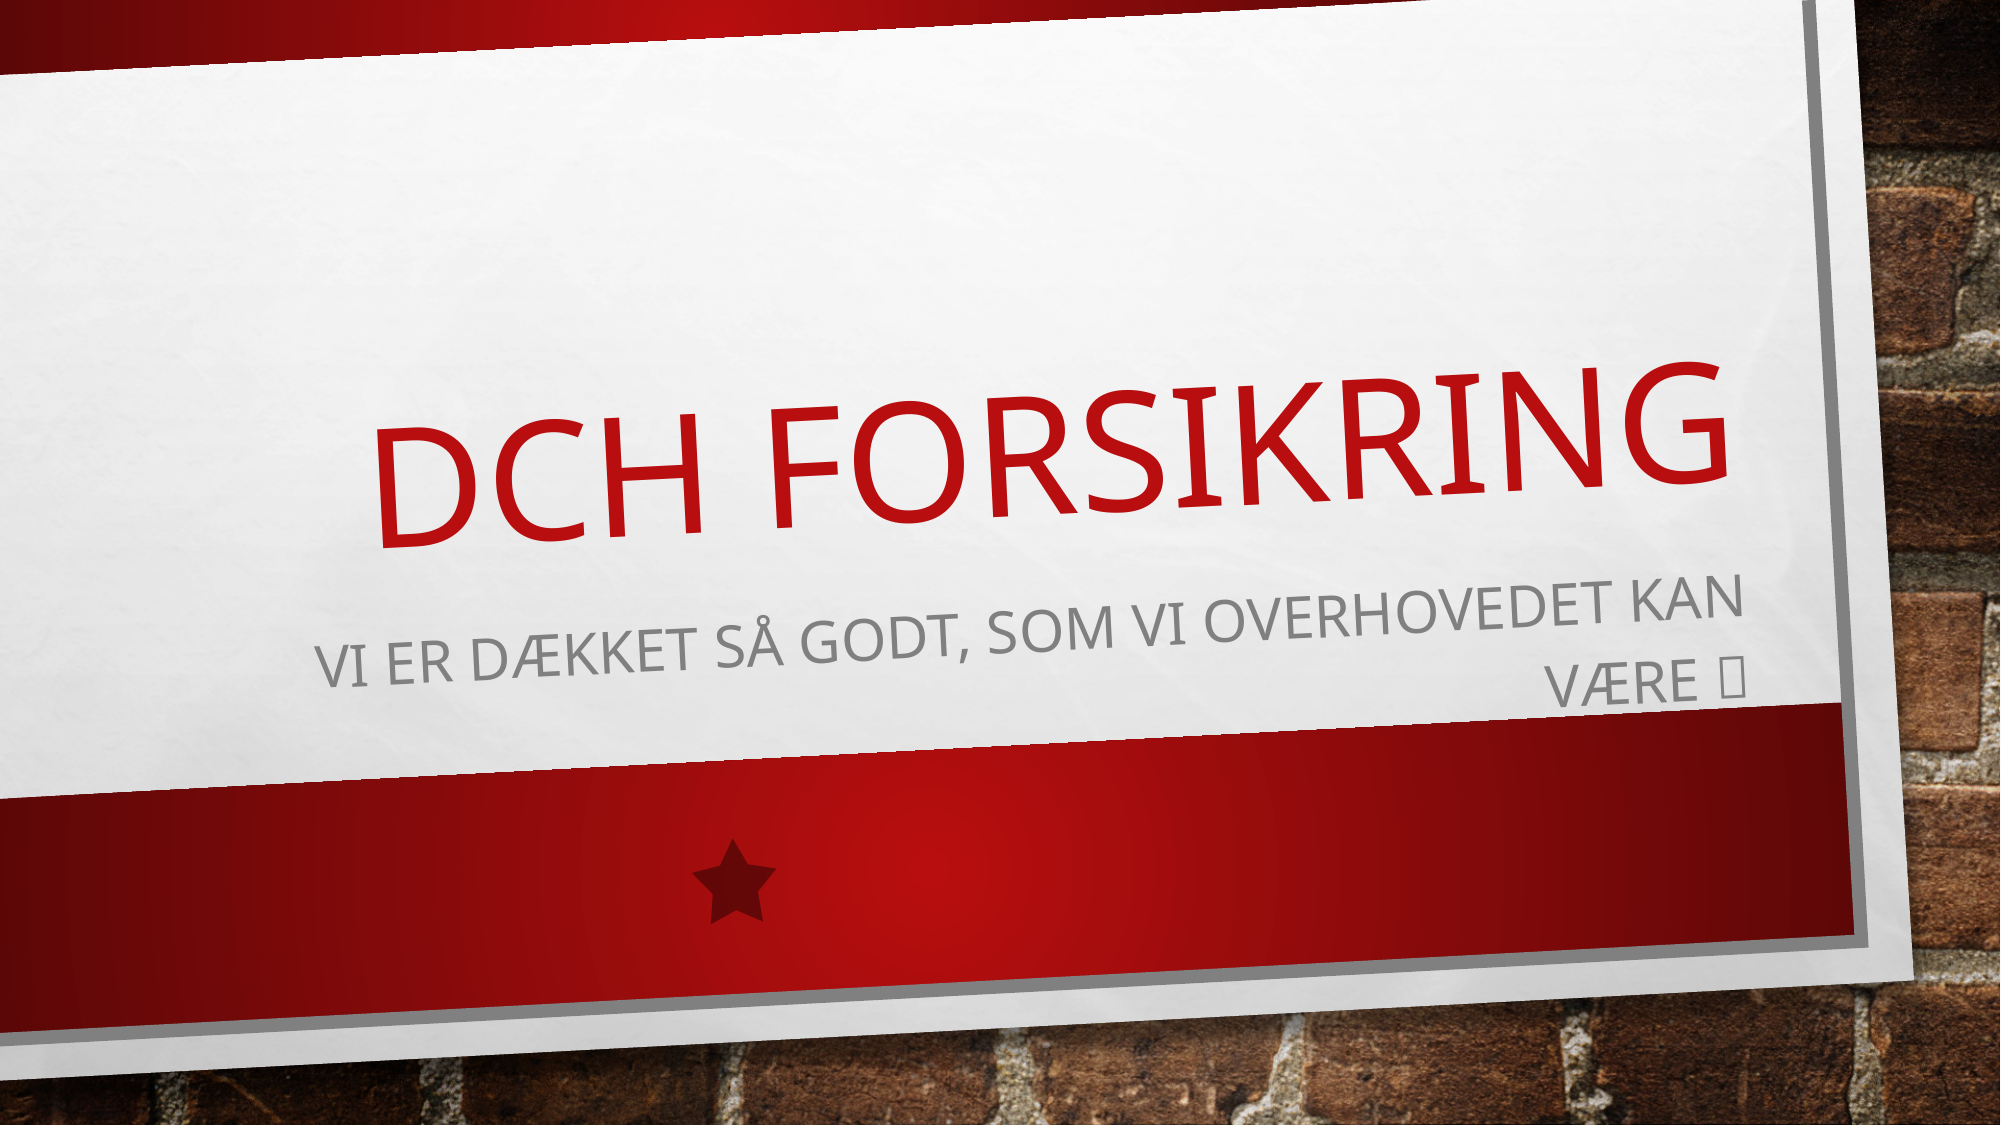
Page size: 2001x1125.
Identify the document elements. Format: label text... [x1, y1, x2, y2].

picture [0, 0, 2000, 1125]
title Dch forsikring [135, 67, 1758, 605]
subtitle Vi er dækket så godt, som vi overhovedet kan være  [159, 533, 1763, 708]
